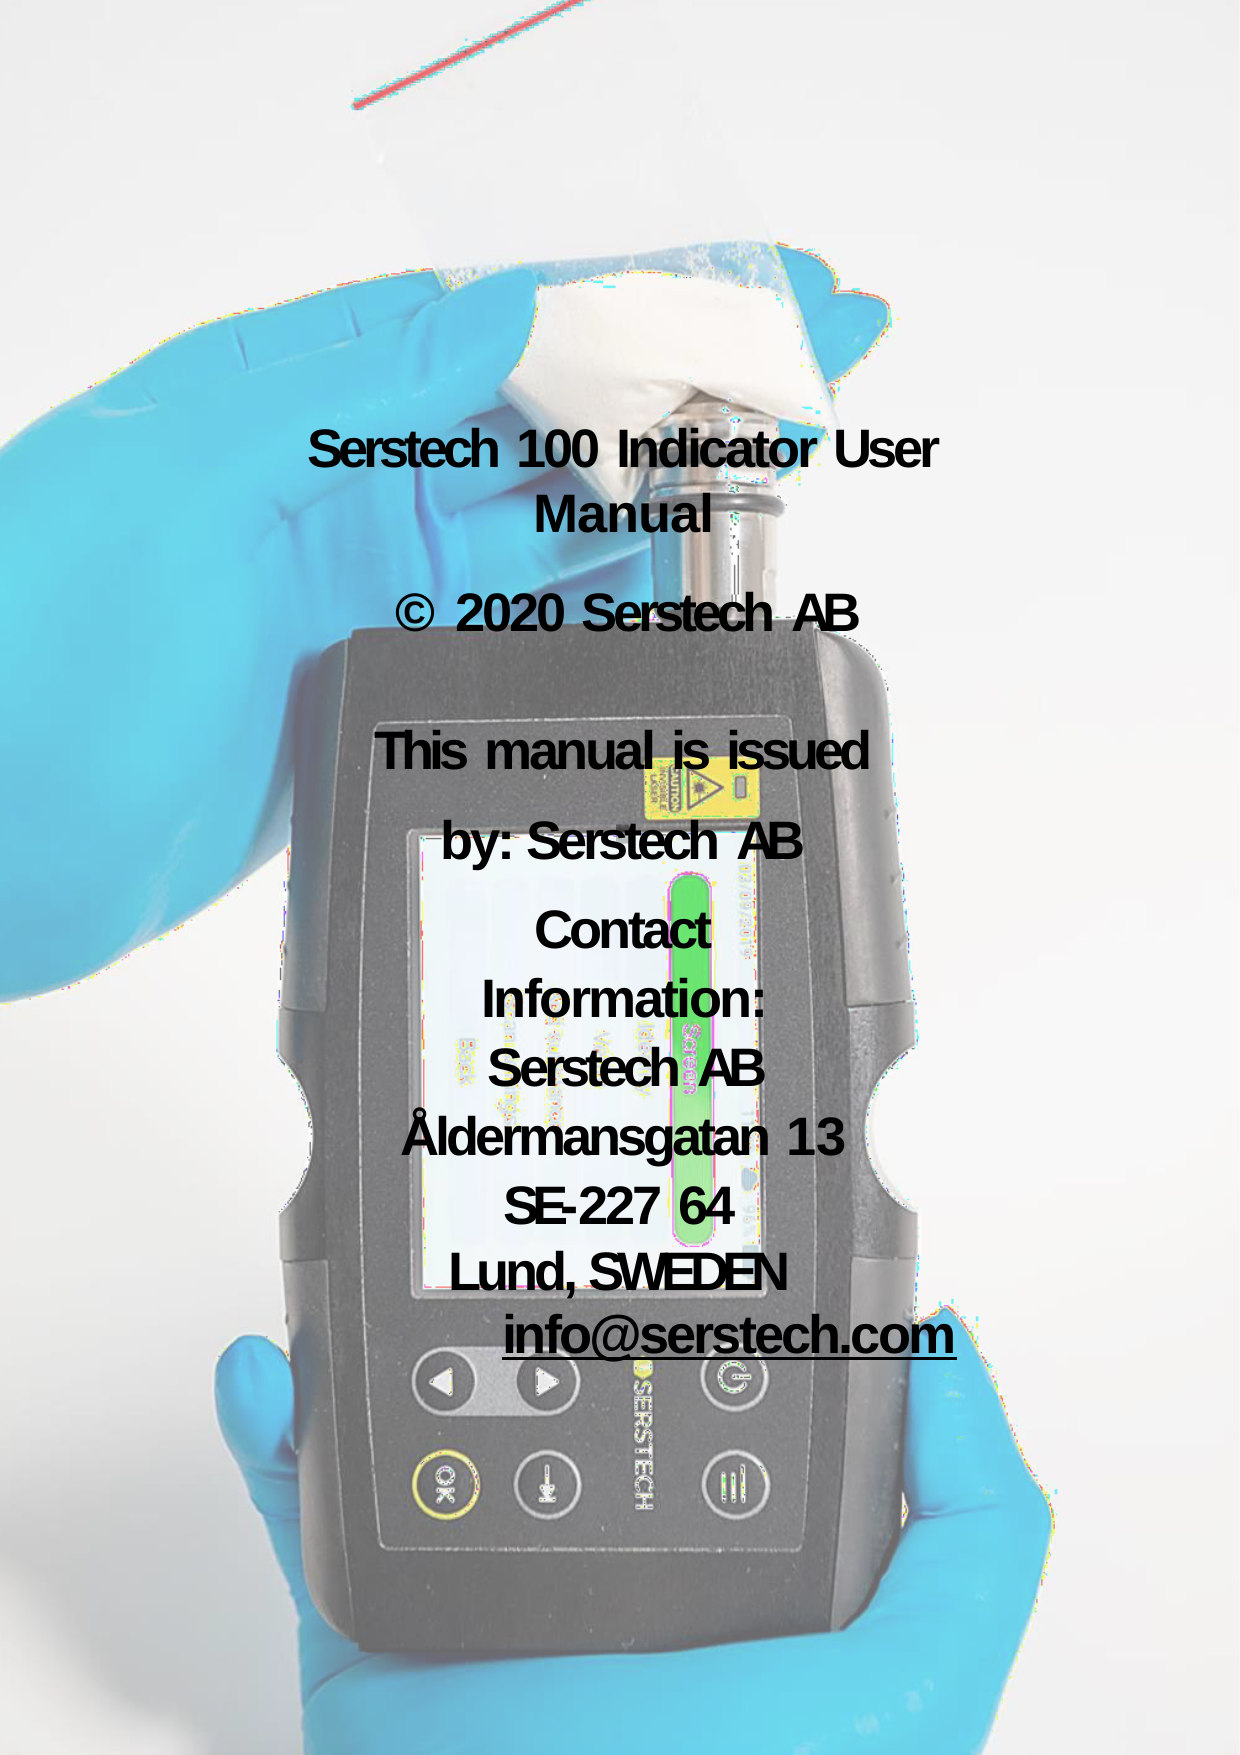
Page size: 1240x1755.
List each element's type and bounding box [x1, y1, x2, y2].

text_box [0, 0, 1240, 1755]
